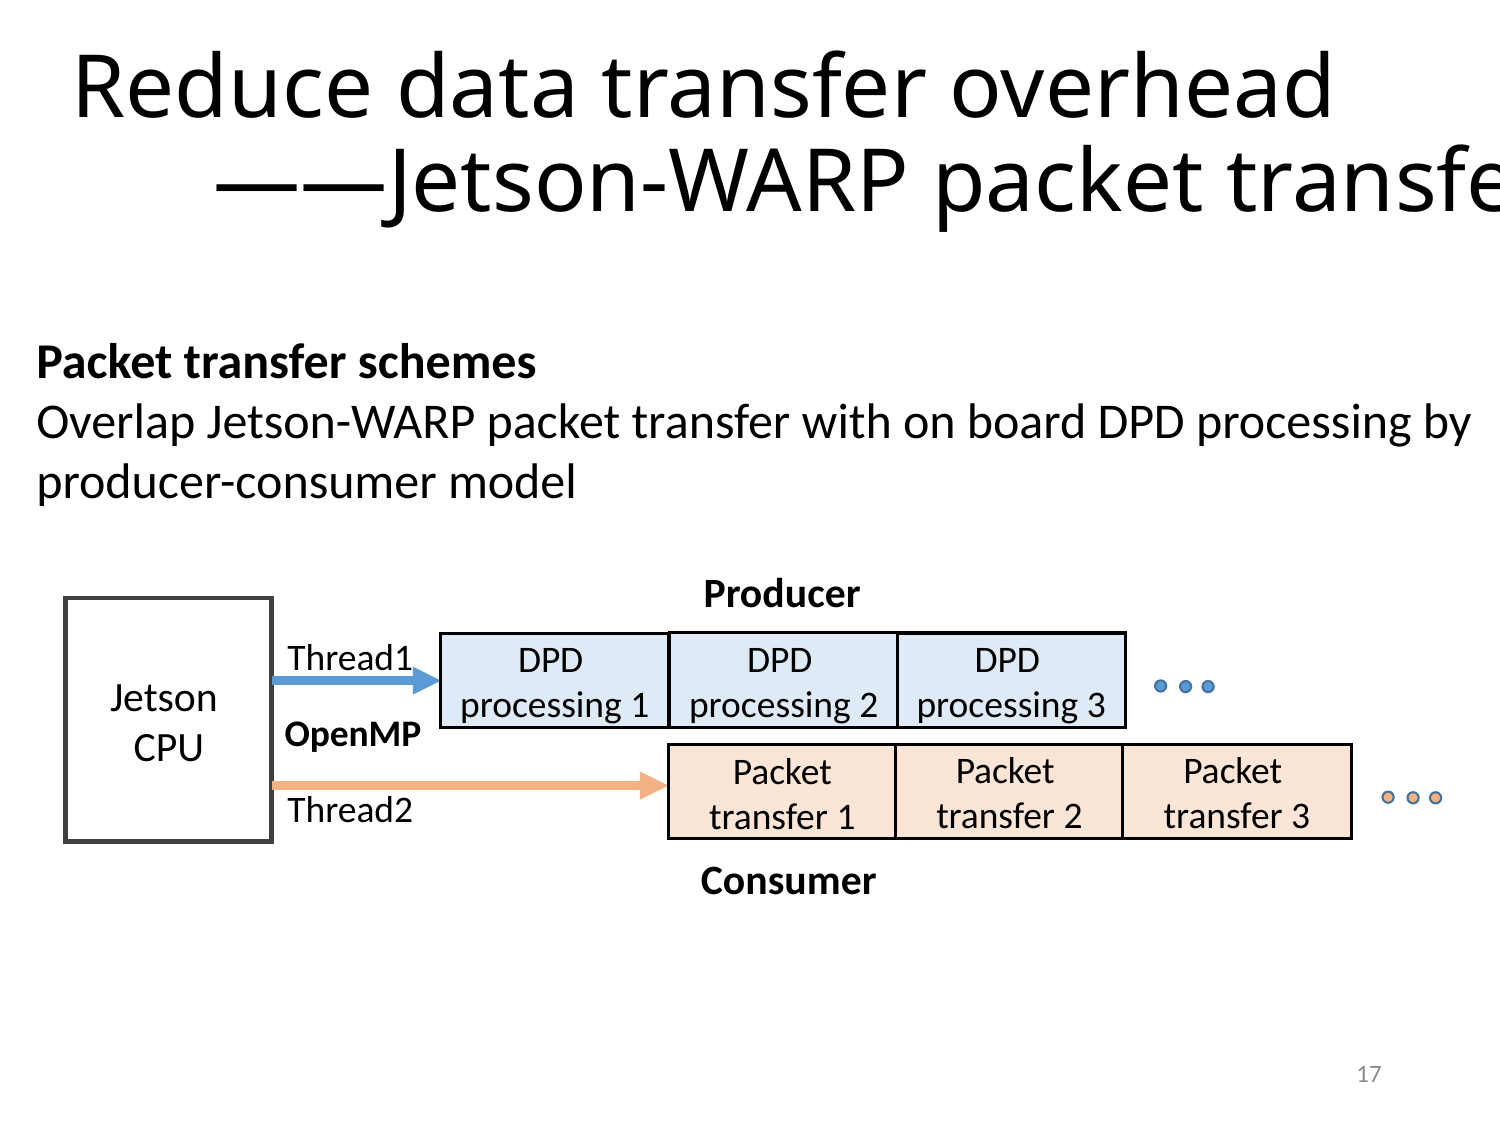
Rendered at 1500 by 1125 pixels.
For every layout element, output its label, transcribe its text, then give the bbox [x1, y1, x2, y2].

text_box Thread2 [272, 777, 429, 781]
text_box Jetson CPU [95, 661, 243, 777]
text_box OpenMP [269, 701, 437, 762]
text_box [1428, 791, 1443, 805]
text_box Producer [688, 558, 876, 623]
slide_number 17 [1059, 1042, 1397, 1103]
text_box DPD processing 3 [896, 632, 1127, 728]
text_box Packet transfer 2 [894, 743, 1122, 839]
text_box [1201, 679, 1215, 694]
text_box DPD processing 1 [440, 632, 669, 728]
text_box DPD processing 2 [669, 632, 896, 728]
text_box Packet transfer 1 [667, 743, 898, 840]
text_box Consumer [685, 845, 892, 911]
text_box [1178, 679, 1193, 694]
text_box Packet transfer 3 [1122, 743, 1352, 839]
text_box [1153, 679, 1168, 693]
text_box [1381, 790, 1395, 804]
text_box Packet transfer schemes Overlap Jetson-WARP packet transfer with on board DPD processing by producer-consumer model [21, 321, 1488, 517]
text_box Thread1 [272, 625, 429, 676]
text_box [65, 597, 273, 843]
title Reduce data transfer overhead ——Jetson-WARP packet transfer [56, 27, 1500, 246]
text_box [1406, 791, 1420, 805]
text_box Thread2 [272, 790, 429, 838]
